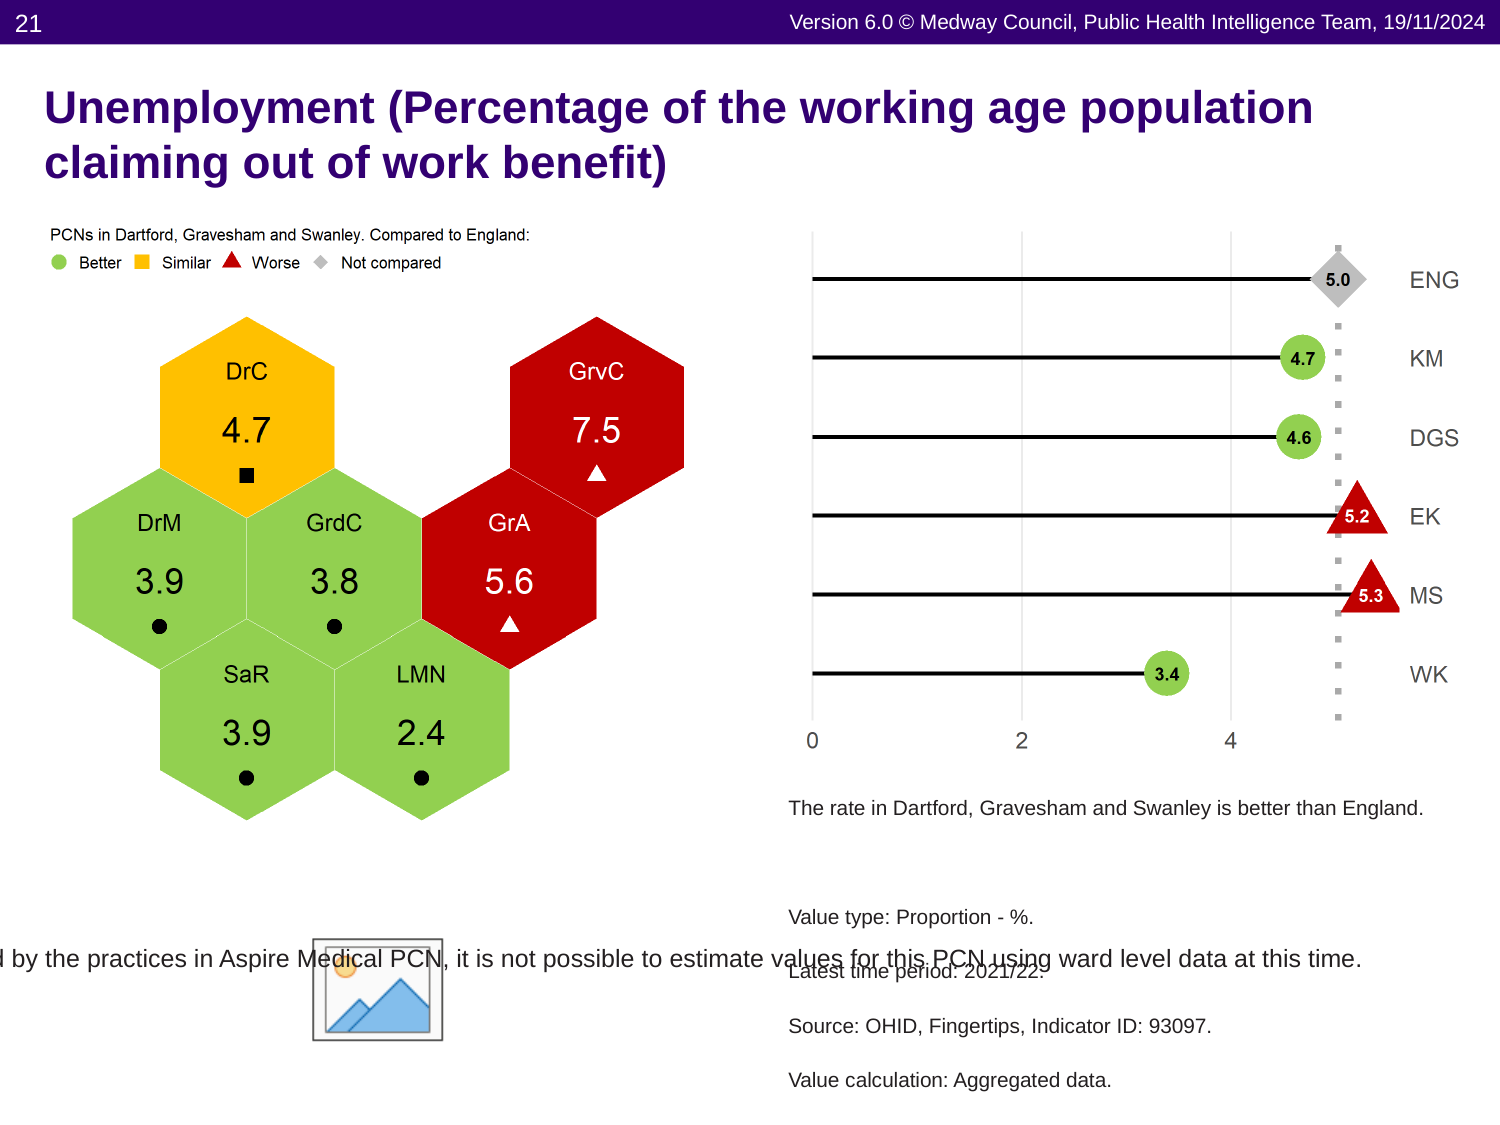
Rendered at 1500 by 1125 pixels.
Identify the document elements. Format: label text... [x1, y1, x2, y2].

list The rate in Dartford, Gravesham and Swanley is better than England. Value type: Proportion - %. Latest time period: 2021/22. Source: OHID, Fingertips, Indicator ID: 93097. Value calculation: Aggregated data. Small area type: Ward to PCN. RAG method: Confidence interval (95%) - Wilson Score method. [773, 786, 1483, 1106]
picture [29, 874, 727, 1106]
list 21 [0, 0, 95, 95]
list Version 6.0 © Medway Council, Public Health Intelligence Team, 19/11/2024 [419, 0, 1500, 43]
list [29, 217, 727, 846]
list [773, 220, 1471, 764]
title Unemployment (Percentage of the working age population claiming out of work benefit) [29, 70, 1471, 138]
